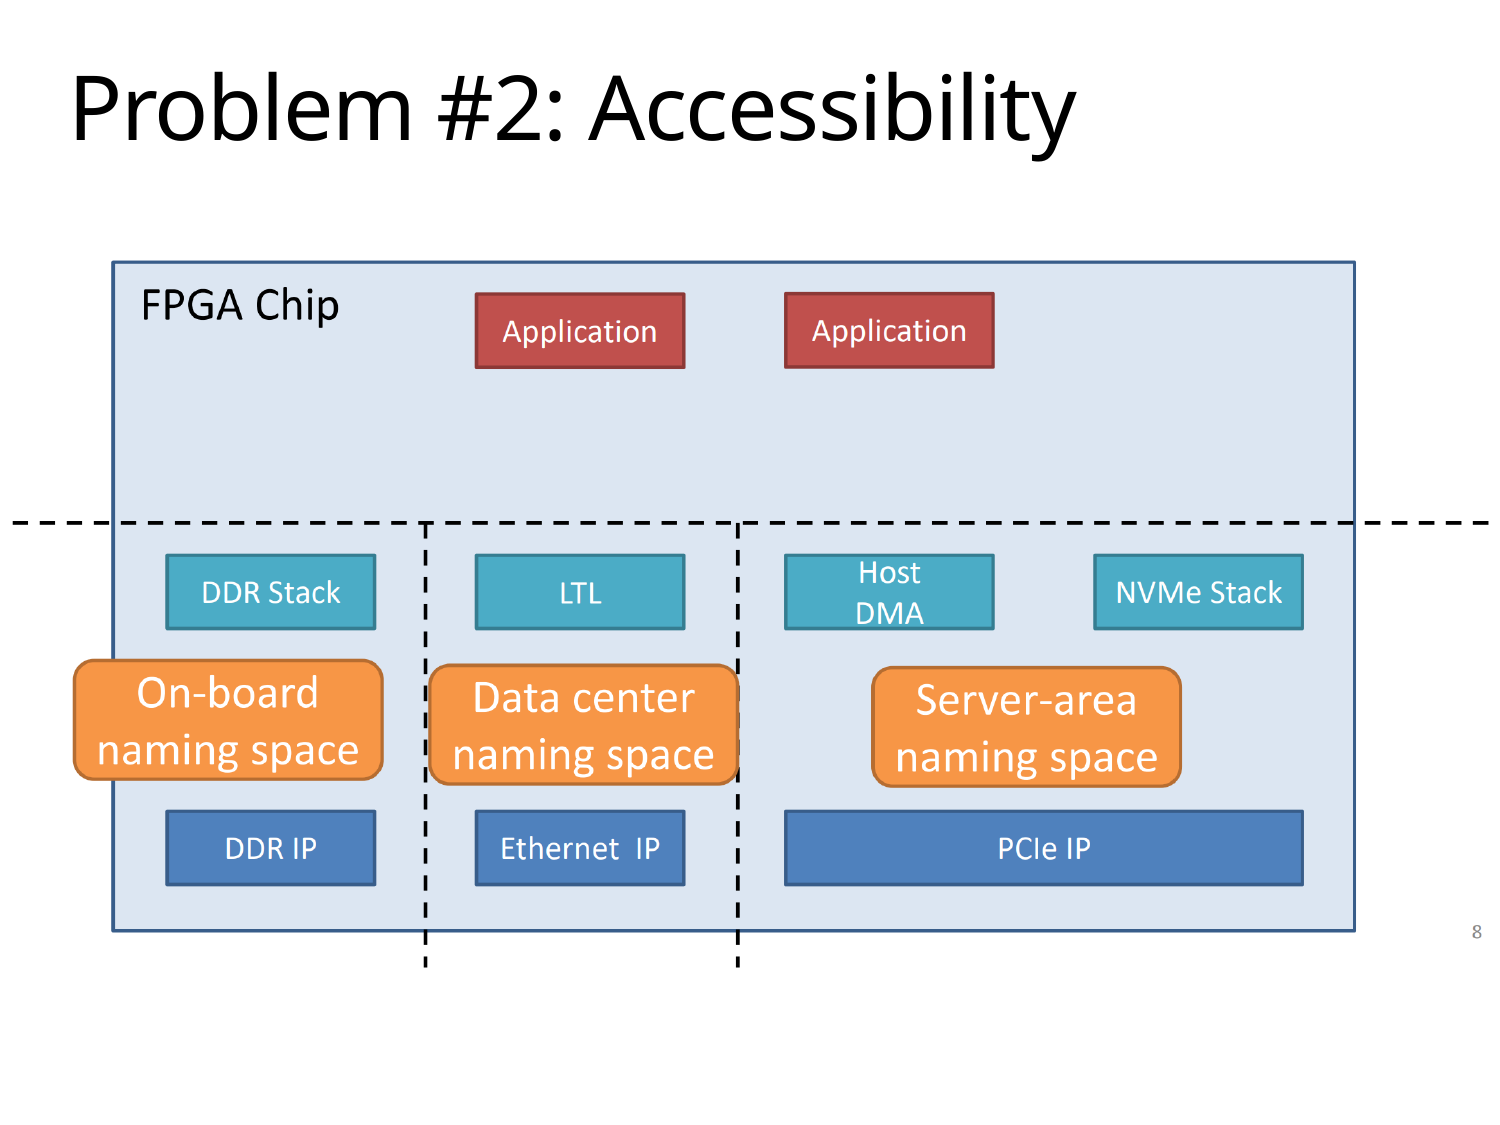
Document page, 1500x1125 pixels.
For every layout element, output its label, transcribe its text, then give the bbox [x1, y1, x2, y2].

title Problem #2: Accessibility [44, 47, 1456, 196]
picture [0, 257, 1500, 969]
